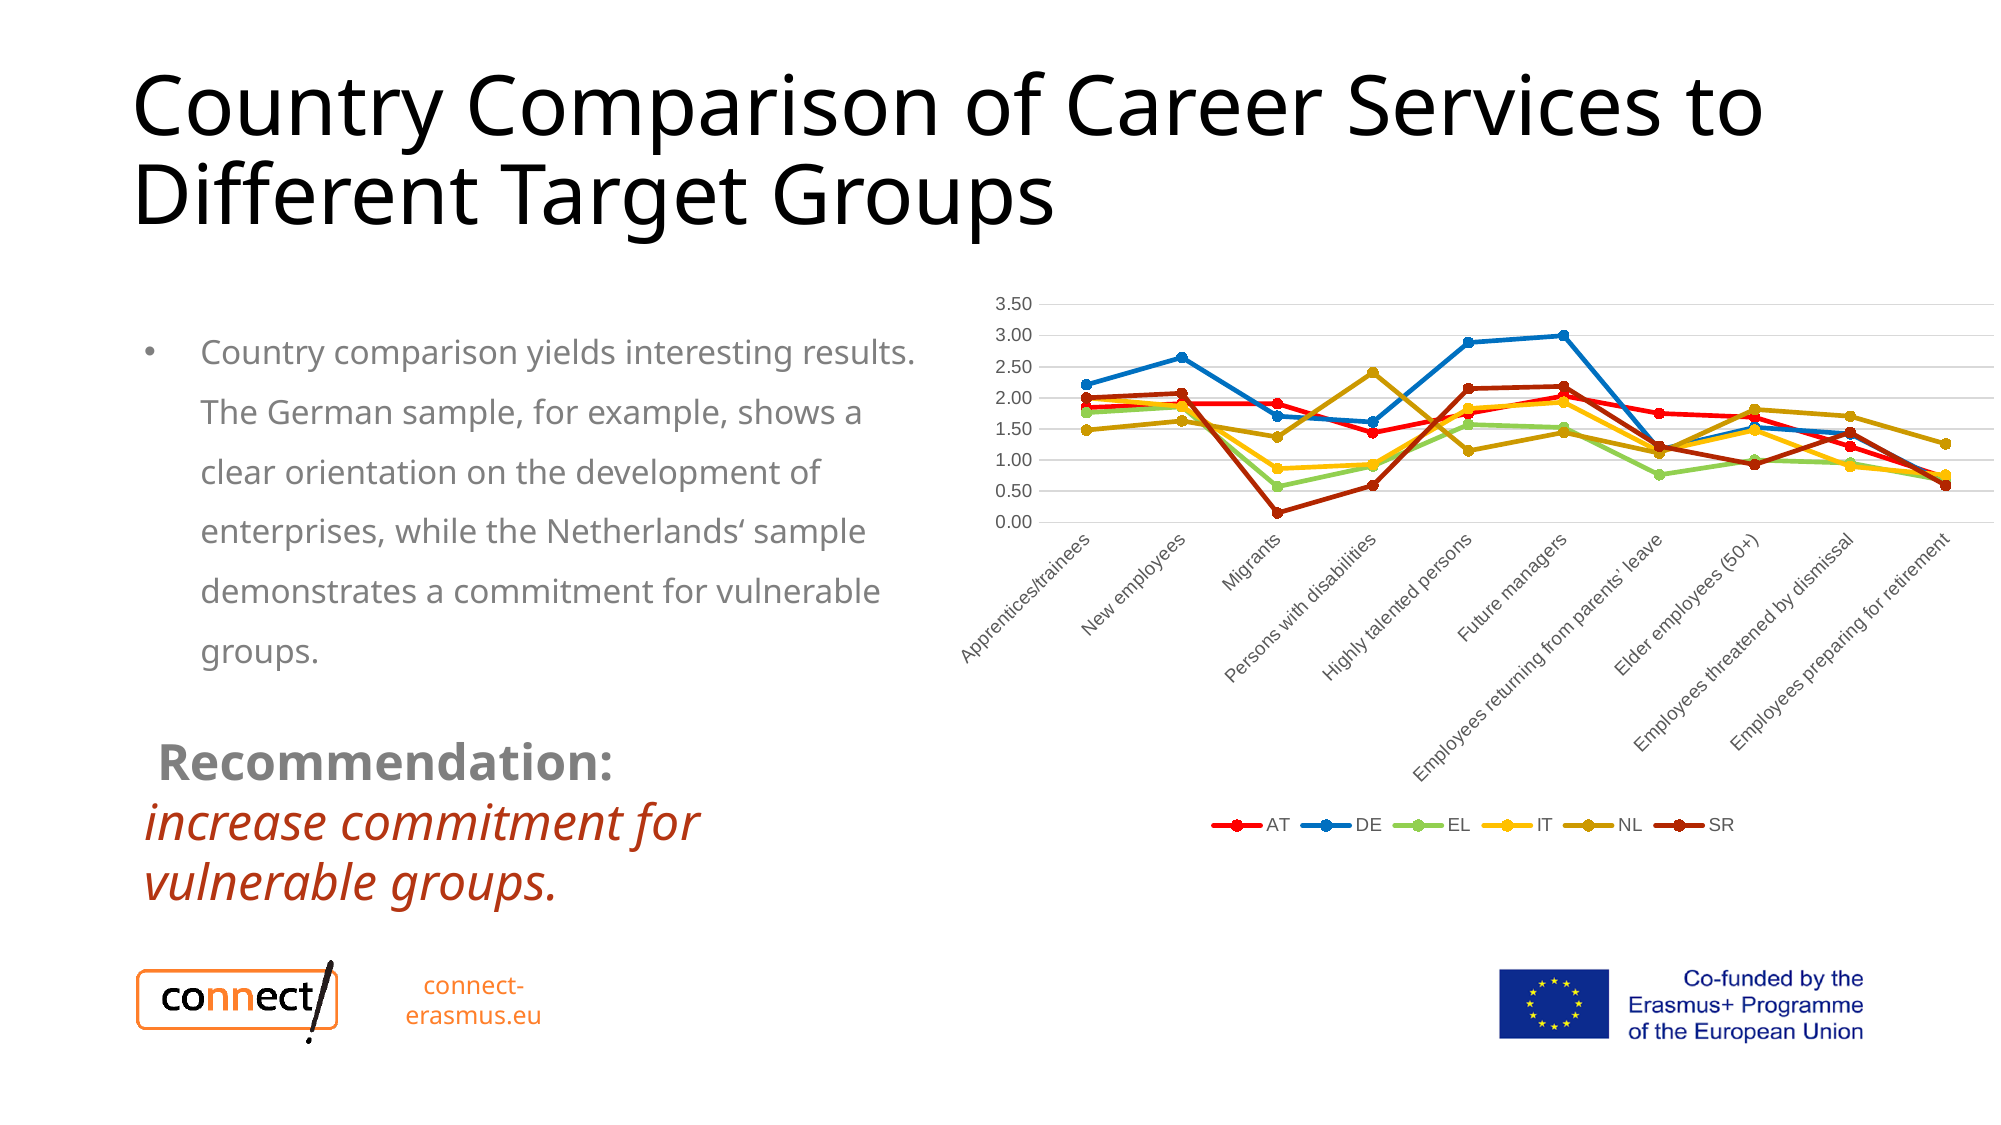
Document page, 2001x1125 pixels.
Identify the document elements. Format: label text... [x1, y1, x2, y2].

title Country Comparison of Career Services to Different Target Groups [116, 10, 1871, 251]
chart [931, 282, 2000, 843]
footer connect-erasmus.eu [341, 976, 607, 1022]
picture [1498, 968, 1863, 1044]
list Country comparison yields interesting results. The German sample, for example, shows a clear orientation on the development of enterprises, while the Netherlands‘ sample demonstrates a commitment for vulnerable groups. Recommendation: increase commitment for vulnerable groups. [129, 303, 952, 972]
picture [136, 972, 338, 1044]
